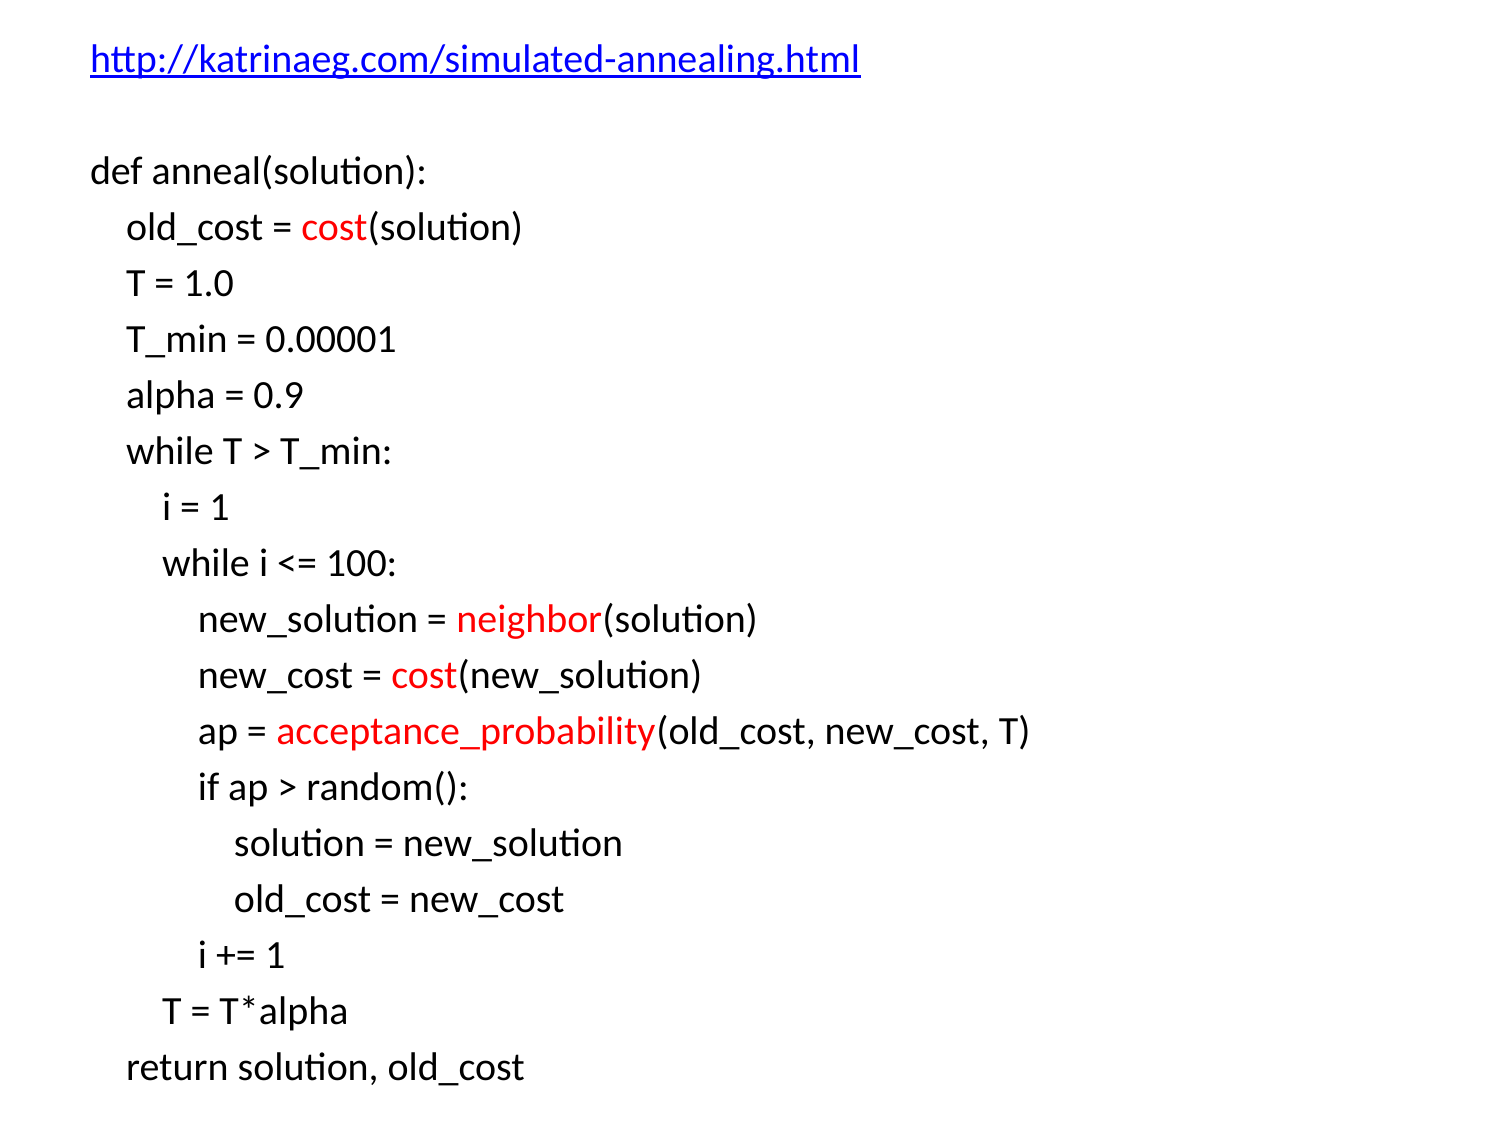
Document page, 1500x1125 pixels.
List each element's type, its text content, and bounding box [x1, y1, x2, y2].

list http://katrinaeg.com/simulated-annealing.html def anneal(solution): old_cost = cost(solution) T = 1.0 T_min = 0.00001 alpha = 0.9 while T > T_min: i = 1 while i <= 100: new_solution = neighbor(solution) new_cost = cost(new_solution) ap = acceptance_probability(old_cost, new_cost, T) if ap > random(): solution = new_solution old_cost = new_cost i += 1 T = T*alpha return solution, old_cost [75, 24, 1425, 1100]
